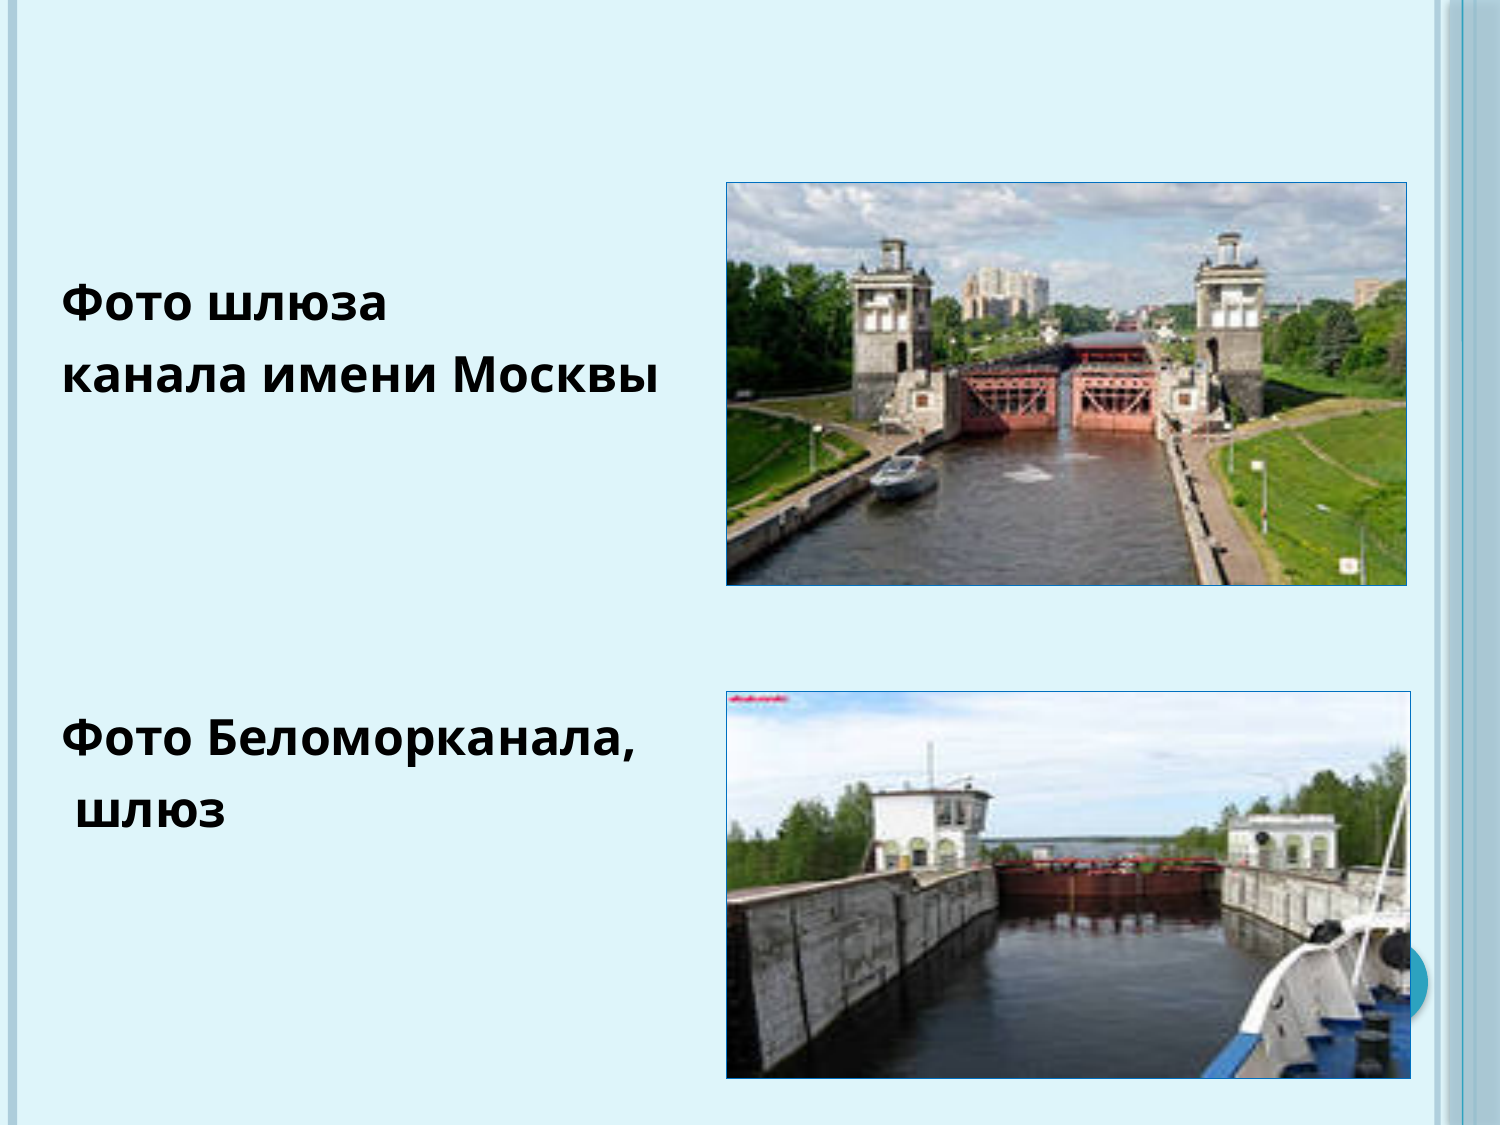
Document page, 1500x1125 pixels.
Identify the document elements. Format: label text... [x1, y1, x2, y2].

list Фото шлюза канала имени Москвы Фото Беломорканала, шлюз [46, 262, 1425, 1005]
picture [725, 690, 1411, 1079]
picture [726, 181, 1407, 587]
